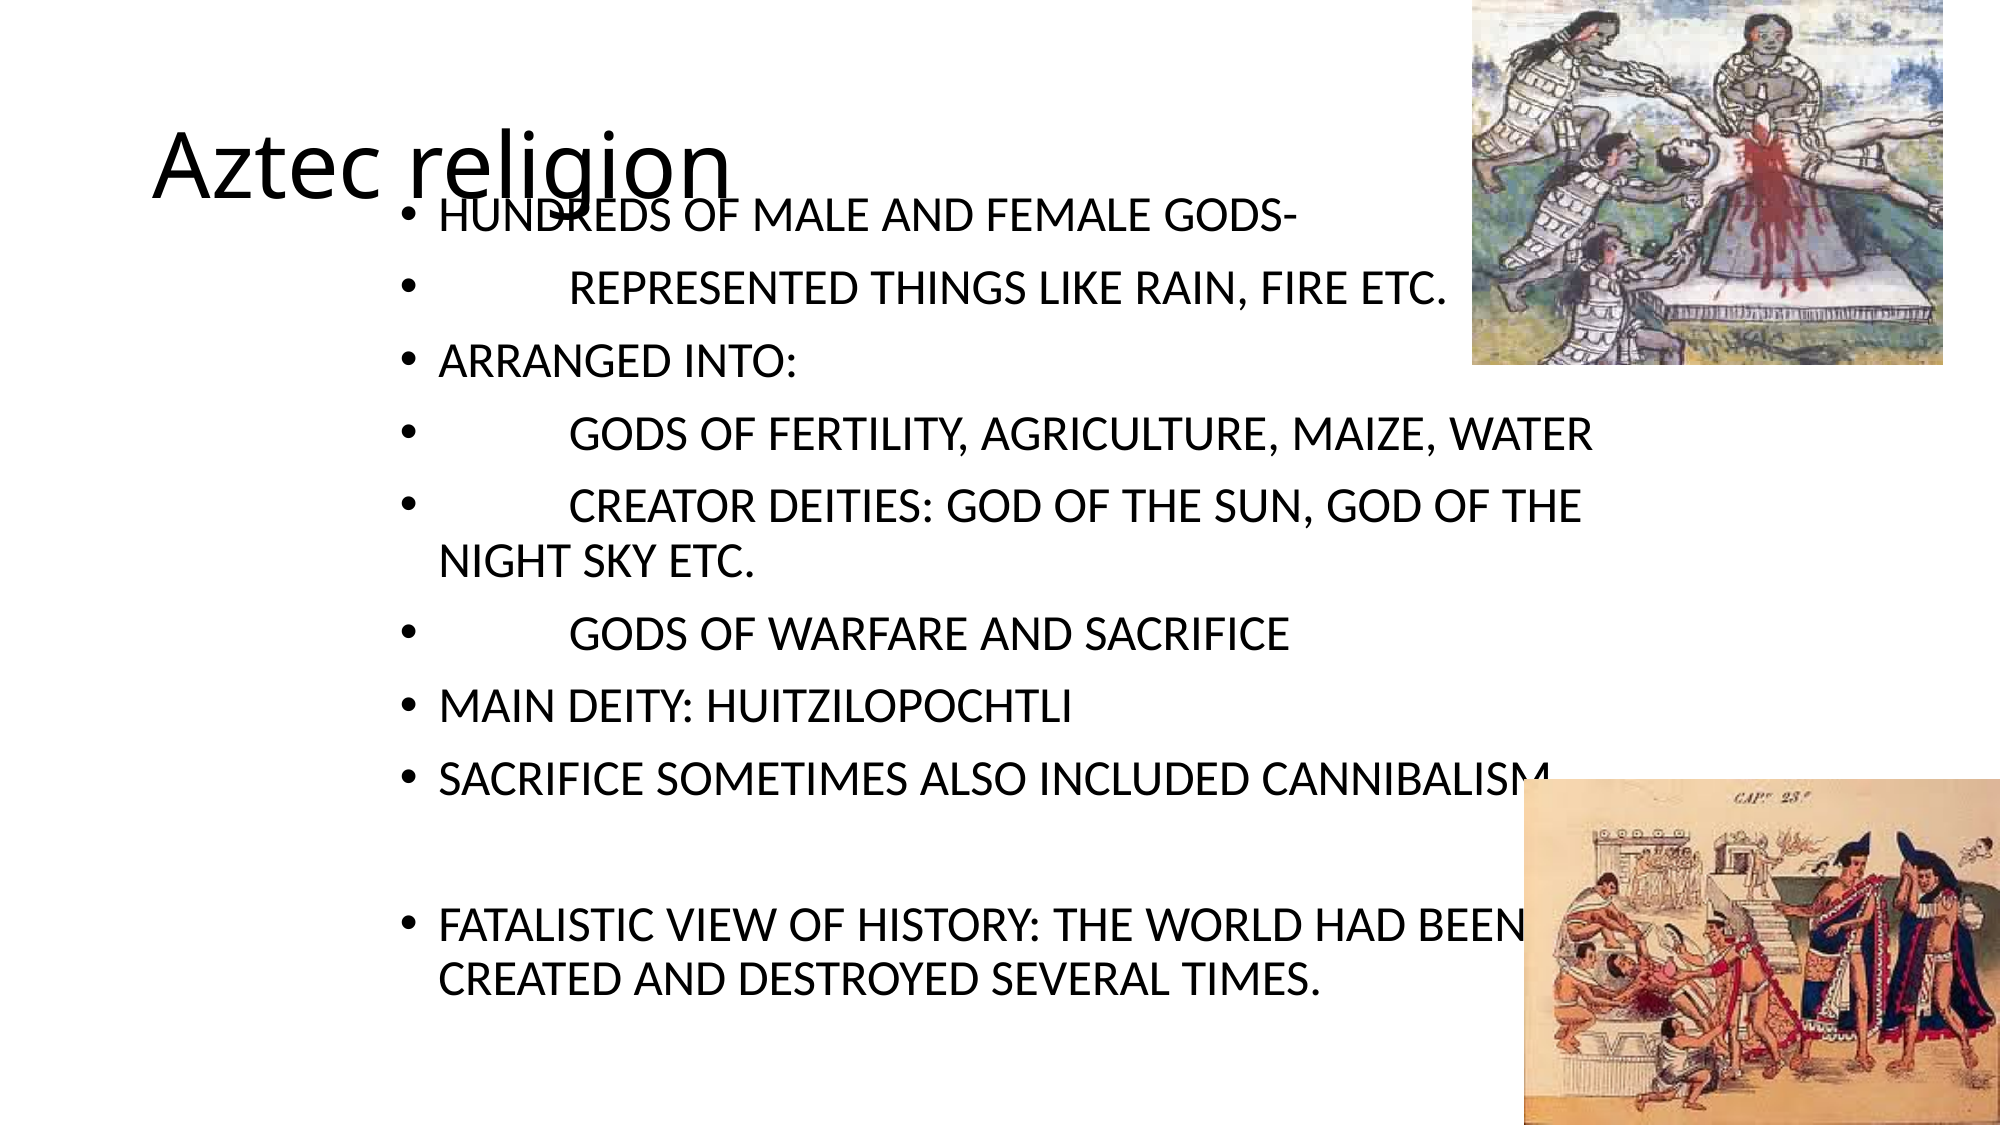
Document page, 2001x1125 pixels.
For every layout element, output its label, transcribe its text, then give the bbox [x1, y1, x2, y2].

title Aztec religion [137, 59, 1472, 278]
list HUNDREDS OF MALE AND FEMALE GODS- REPRESENTED THINGS LIKE RAIN, FIRE ETC. ARRANGED INTO: GODS OF FERTILITY, AGRICULTURE, MAIZE, WATER CREATOR DEITIES: GOD OF THE SUN, GOD OF THE NIGHT SKY ETC. GODS OF WARFARE AND SACRIFICE MAIN DEITY: HUITZILOPOCHTLI SACRIFICE SOMETIMES ALSO INCLUDED CANNIBALISM FATALISTIC VIEW OF HISTORY: THE WORLD HAD BEEN CREATED AND DESTROYED SEVERAL TIMES. [384, 180, 1642, 1015]
picture [1472, 0, 1943, 365]
picture [1524, 779, 2000, 1125]
